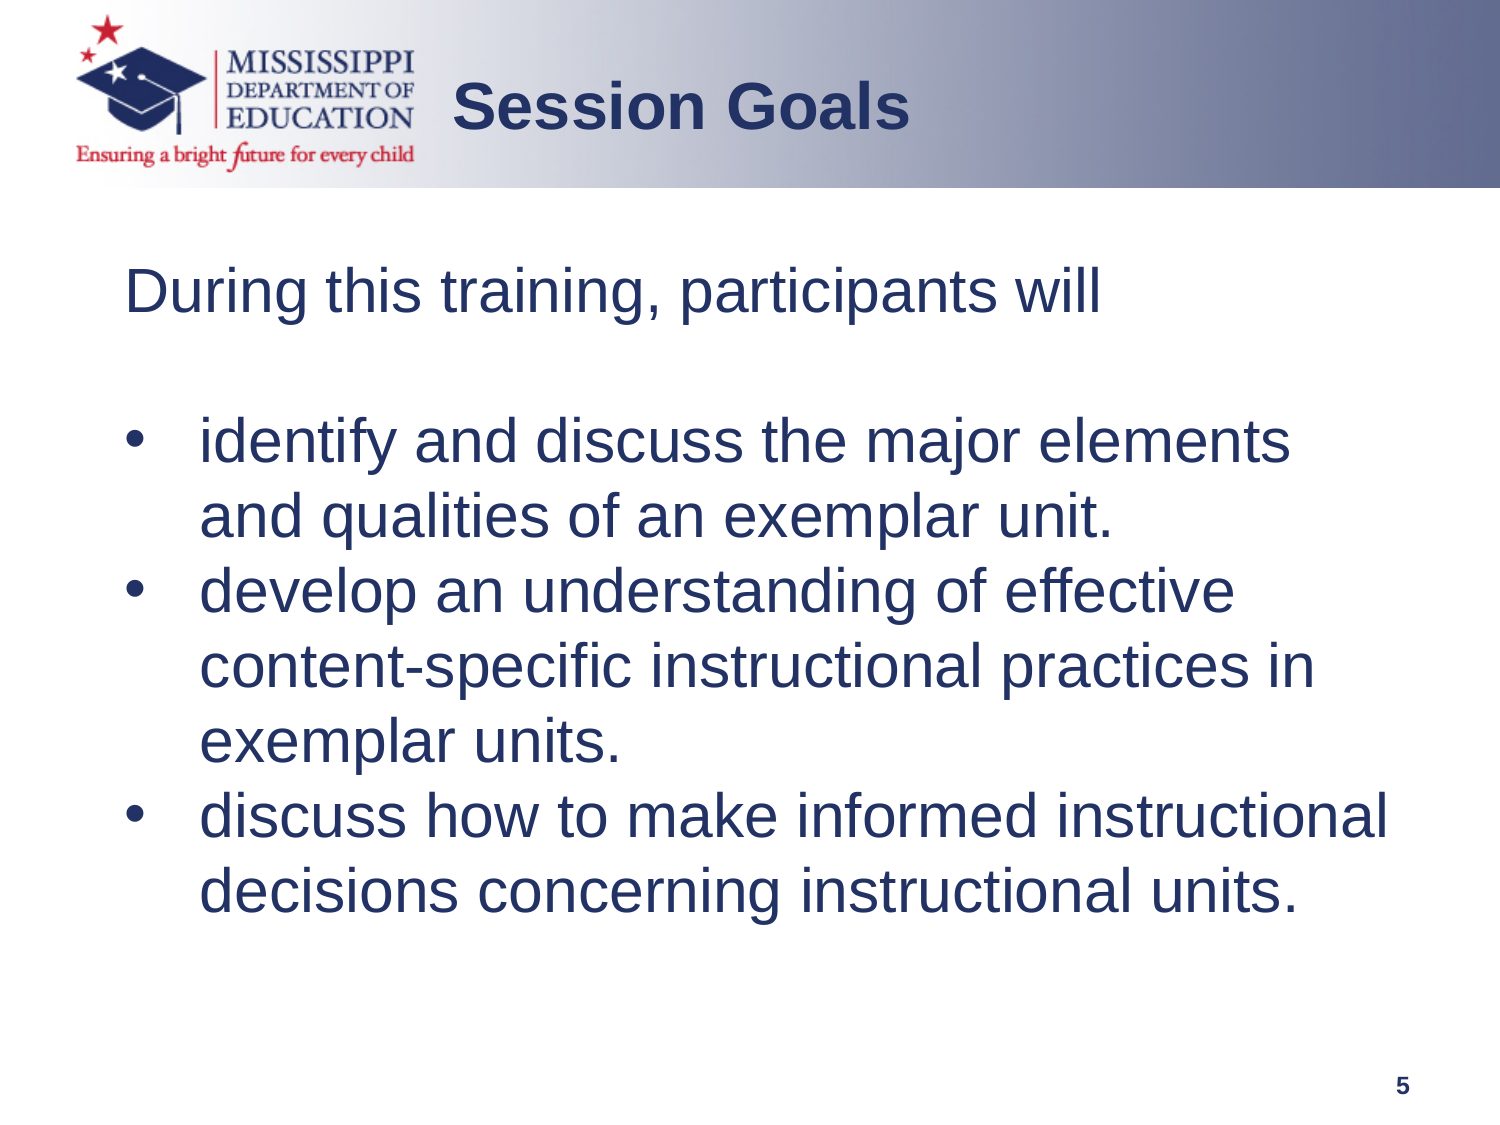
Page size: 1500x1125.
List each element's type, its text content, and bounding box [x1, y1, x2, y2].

list During this training, participants will identify and discuss the major elements and qualities of an exemplar unit. develop an understanding of effective content-specific instructional practices in exemplar units. discuss how to make informed instructional decisions concerning instructional units. [76, 235, 1427, 1011]
list Session Goals [437, 48, 1425, 144]
slide_number 5 [1074, 1062, 1425, 1113]
picture [0, 0, 1500, 188]
